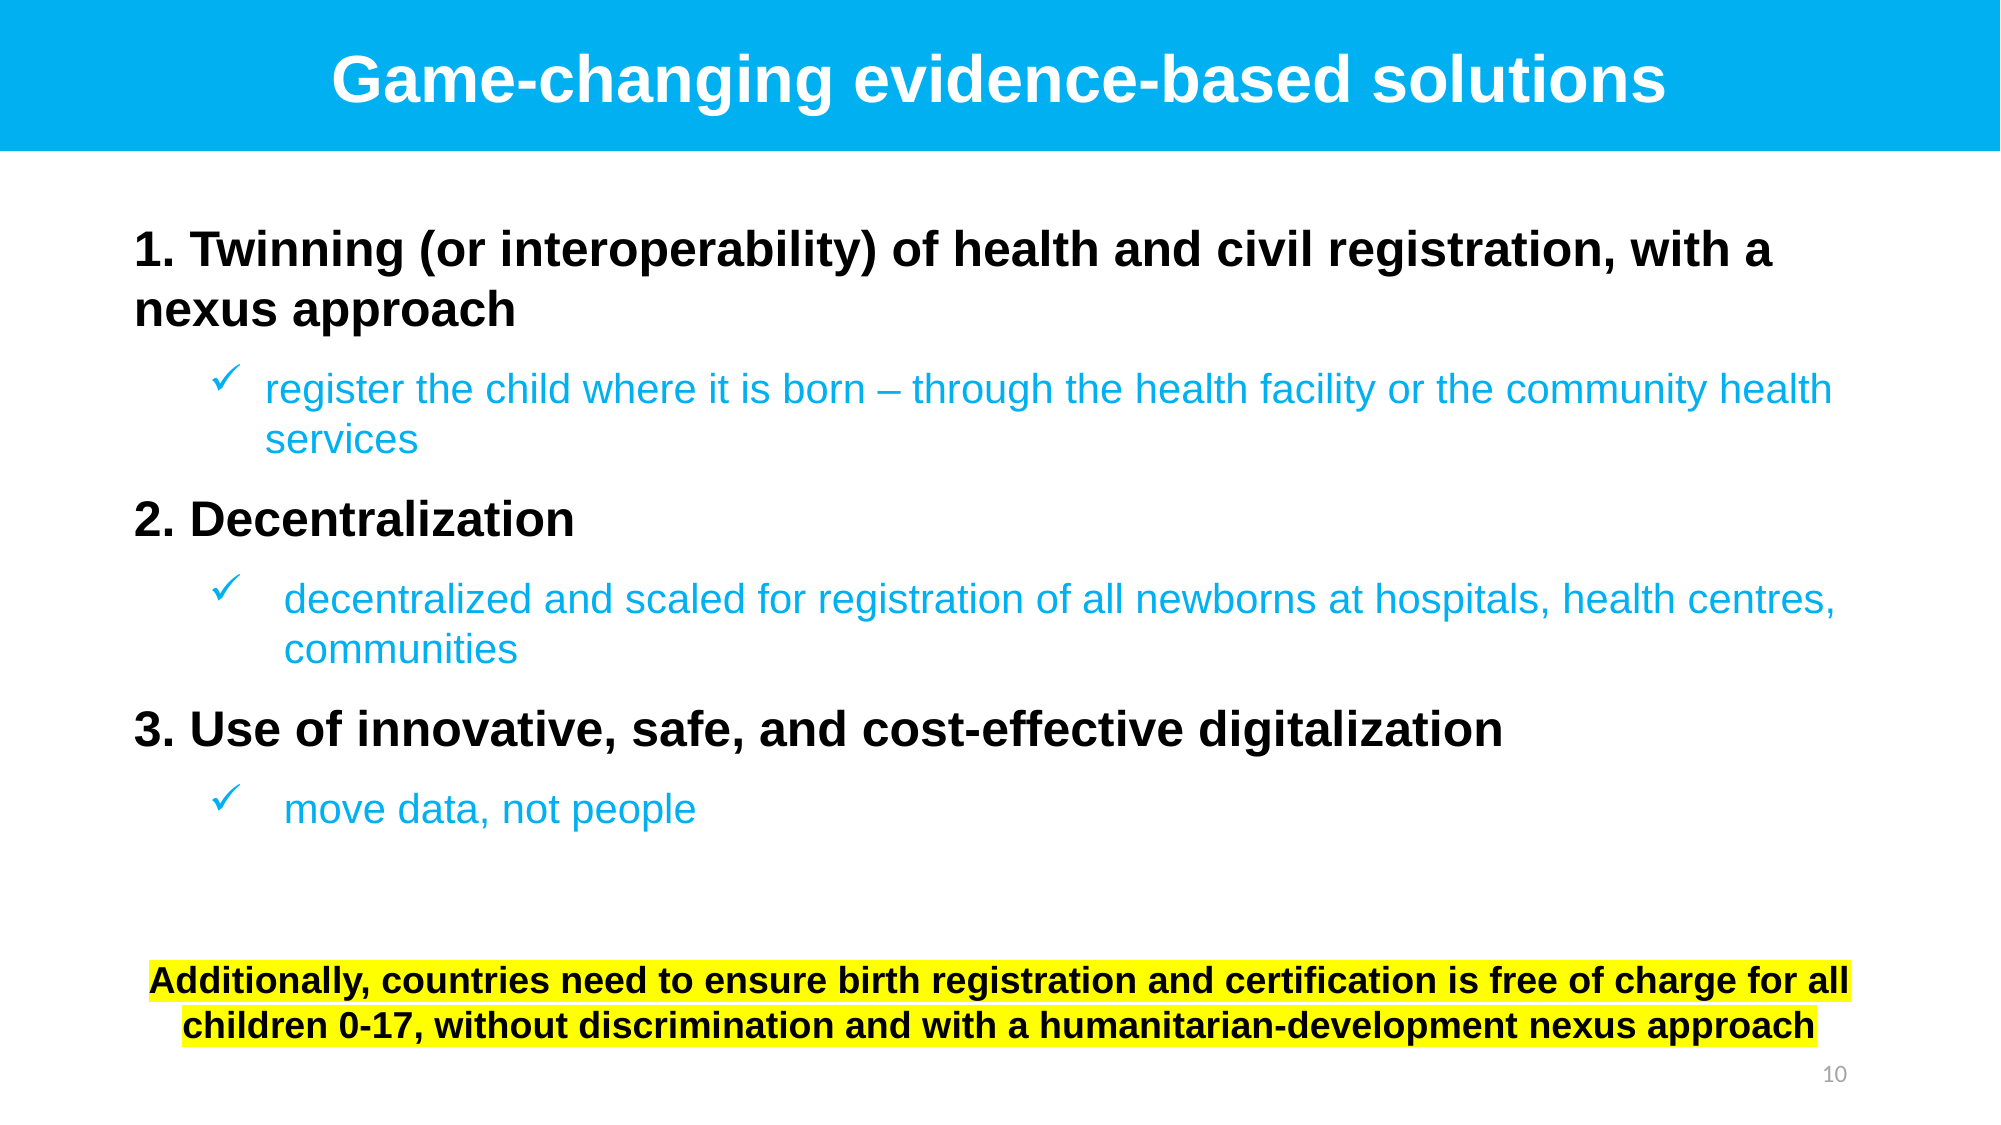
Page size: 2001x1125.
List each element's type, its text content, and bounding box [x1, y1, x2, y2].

text_box 1. Twinning (or interoperability) of health and civil registration, with a nexus approach register the child where it is born – through the health facility or the community health services 2. Decentralization decentralized and scaled for registration of all newborns at hospitals, health centres, communities 3. Use of innovative, safe, and cost-effective digitalization move data, not people Additionally, countries need to ensure birth registration and certification is free of charge for all children 0-17, without discrimination and with a humanitarian-development nexus approach [119, 208, 1881, 1074]
slide_number 10 [1412, 1074, 1863, 1103]
text_box Game-changing evidence-based solutions [0, 0, 2000, 152]
